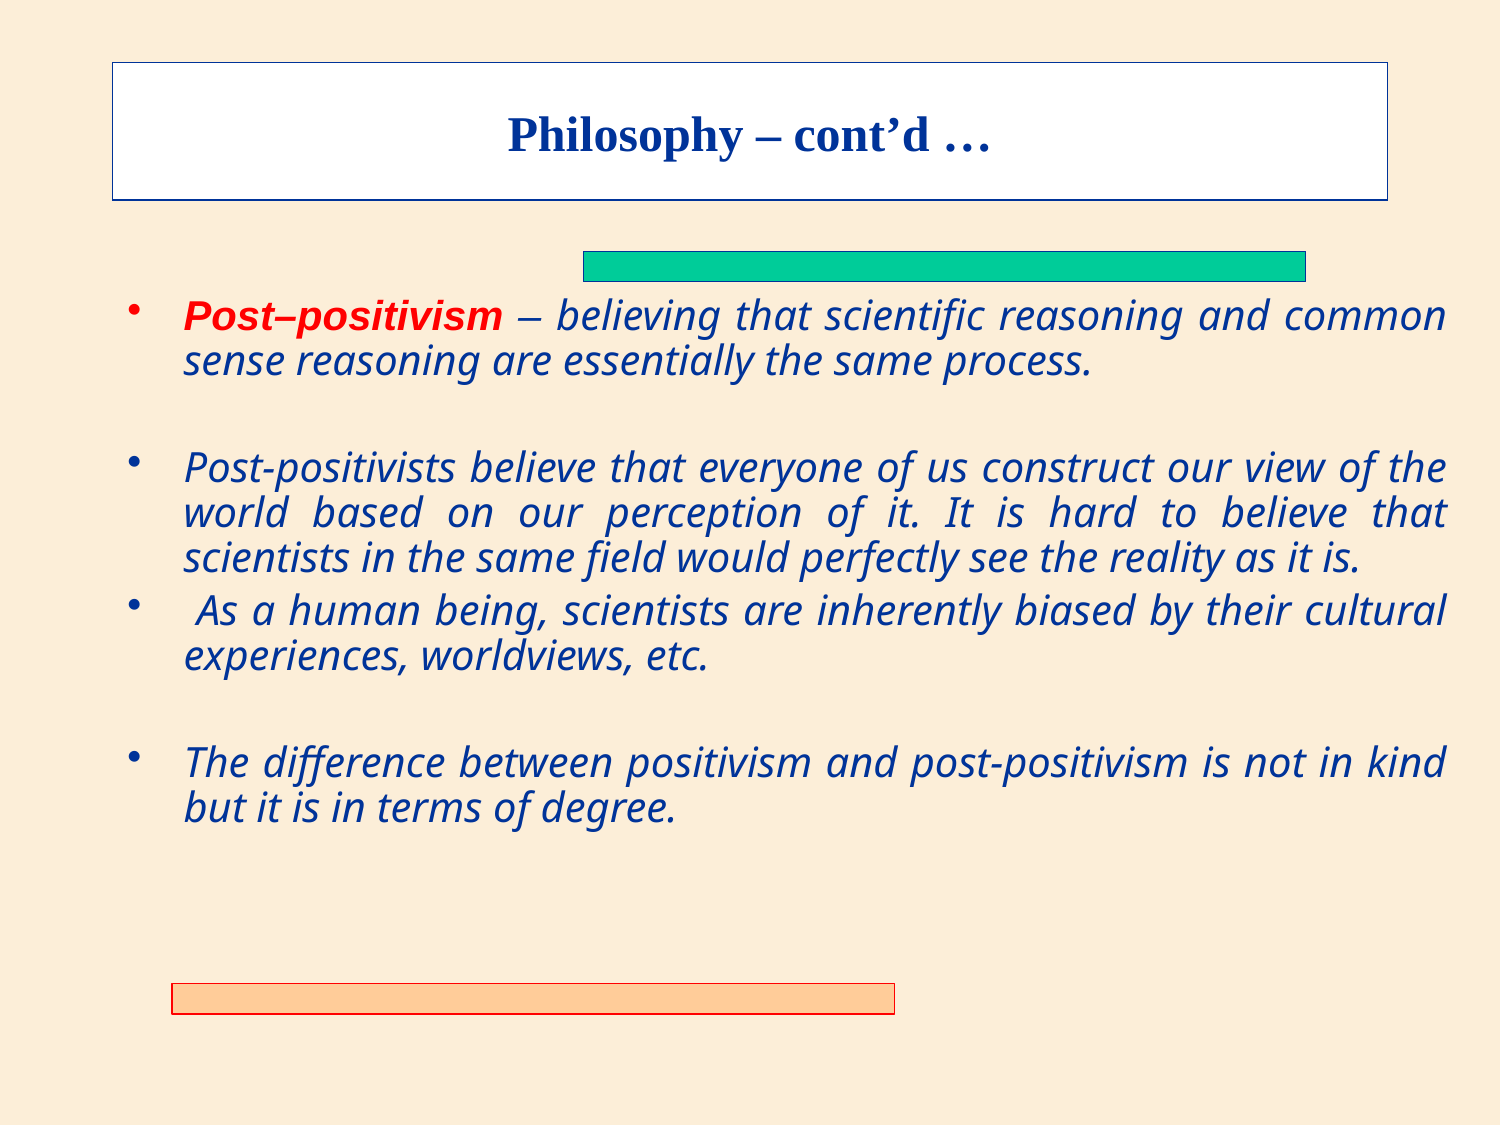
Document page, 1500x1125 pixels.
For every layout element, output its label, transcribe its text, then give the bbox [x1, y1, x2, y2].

text_box Post–positivism – believing that scientific reasoning and common sense reasoning are essentially the same process. Post-positivists believe that everyone of us construct our view of the world based on our perception of it. It is hard to believe that scientists in the same field would perfectly see the reality as it is. As a human being, scientists are inherently biased by their cultural experiences, worldviews, etc. The difference between positivism and post-positivism is not in kind but it is in terms of degree. [112, 287, 1463, 988]
text_box Philosophy – cont’d … [112, 62, 1388, 200]
